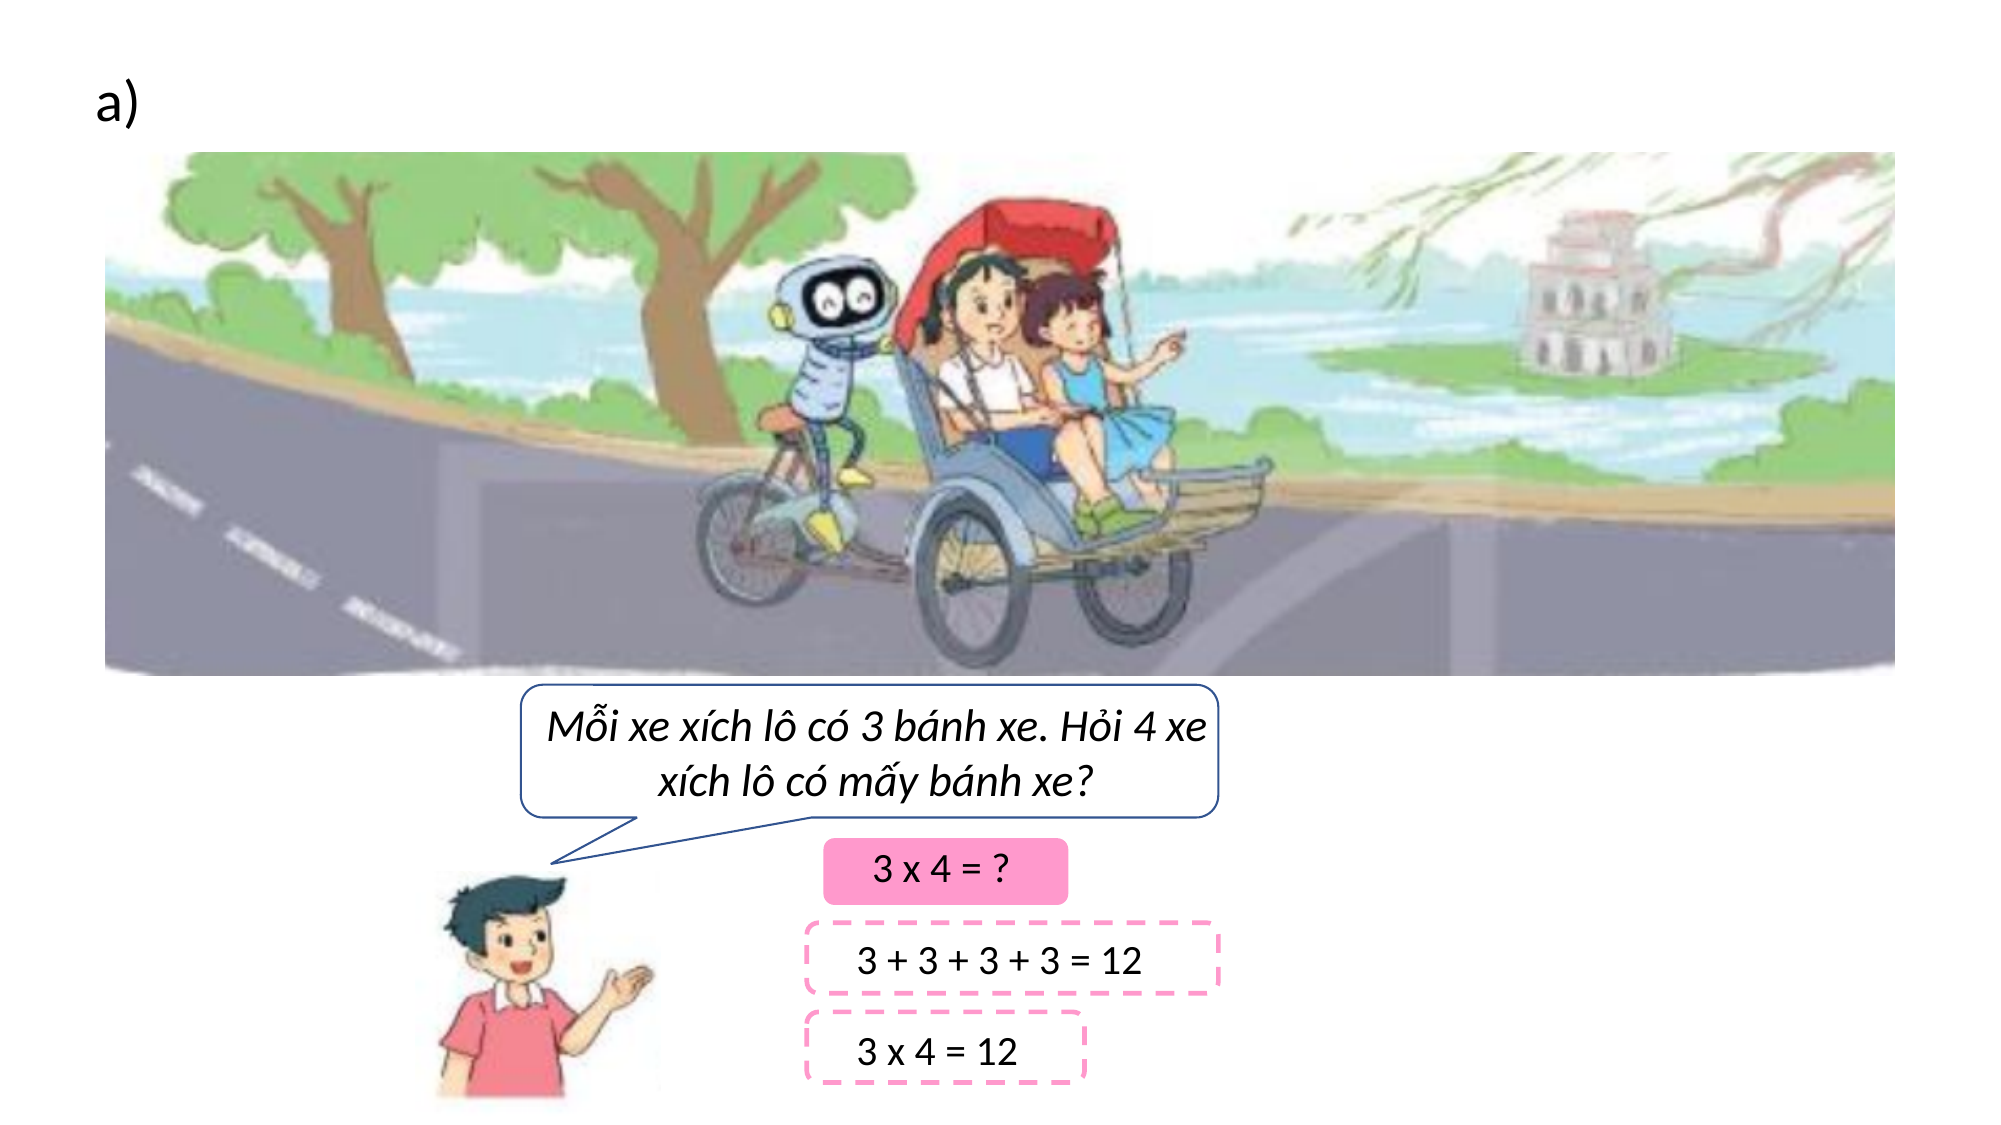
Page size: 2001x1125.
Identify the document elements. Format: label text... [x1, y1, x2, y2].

text_box [519, 690, 1212, 865]
text_box [822, 837, 1069, 906]
text_box [531, 683, 1209, 687]
text_box Mỗi xe xích lô có 3 bánh xe. Hỏi 4 xe xích lô có mấy bánh xe? [527, 687, 1226, 813]
text_box a) [81, 55, 157, 141]
text_box [805, 1010, 1083, 1084]
text_box 3 x 4 = 12 [841, 1016, 1135, 1082]
text_box 3 x 4 = ? [857, 833, 1150, 899]
picture [105, 152, 1895, 676]
text_box 3 + 3 + 3 + 3 = 12 [841, 925, 1226, 991]
picture [415, 871, 661, 1117]
text_box [805, 921, 1216, 995]
